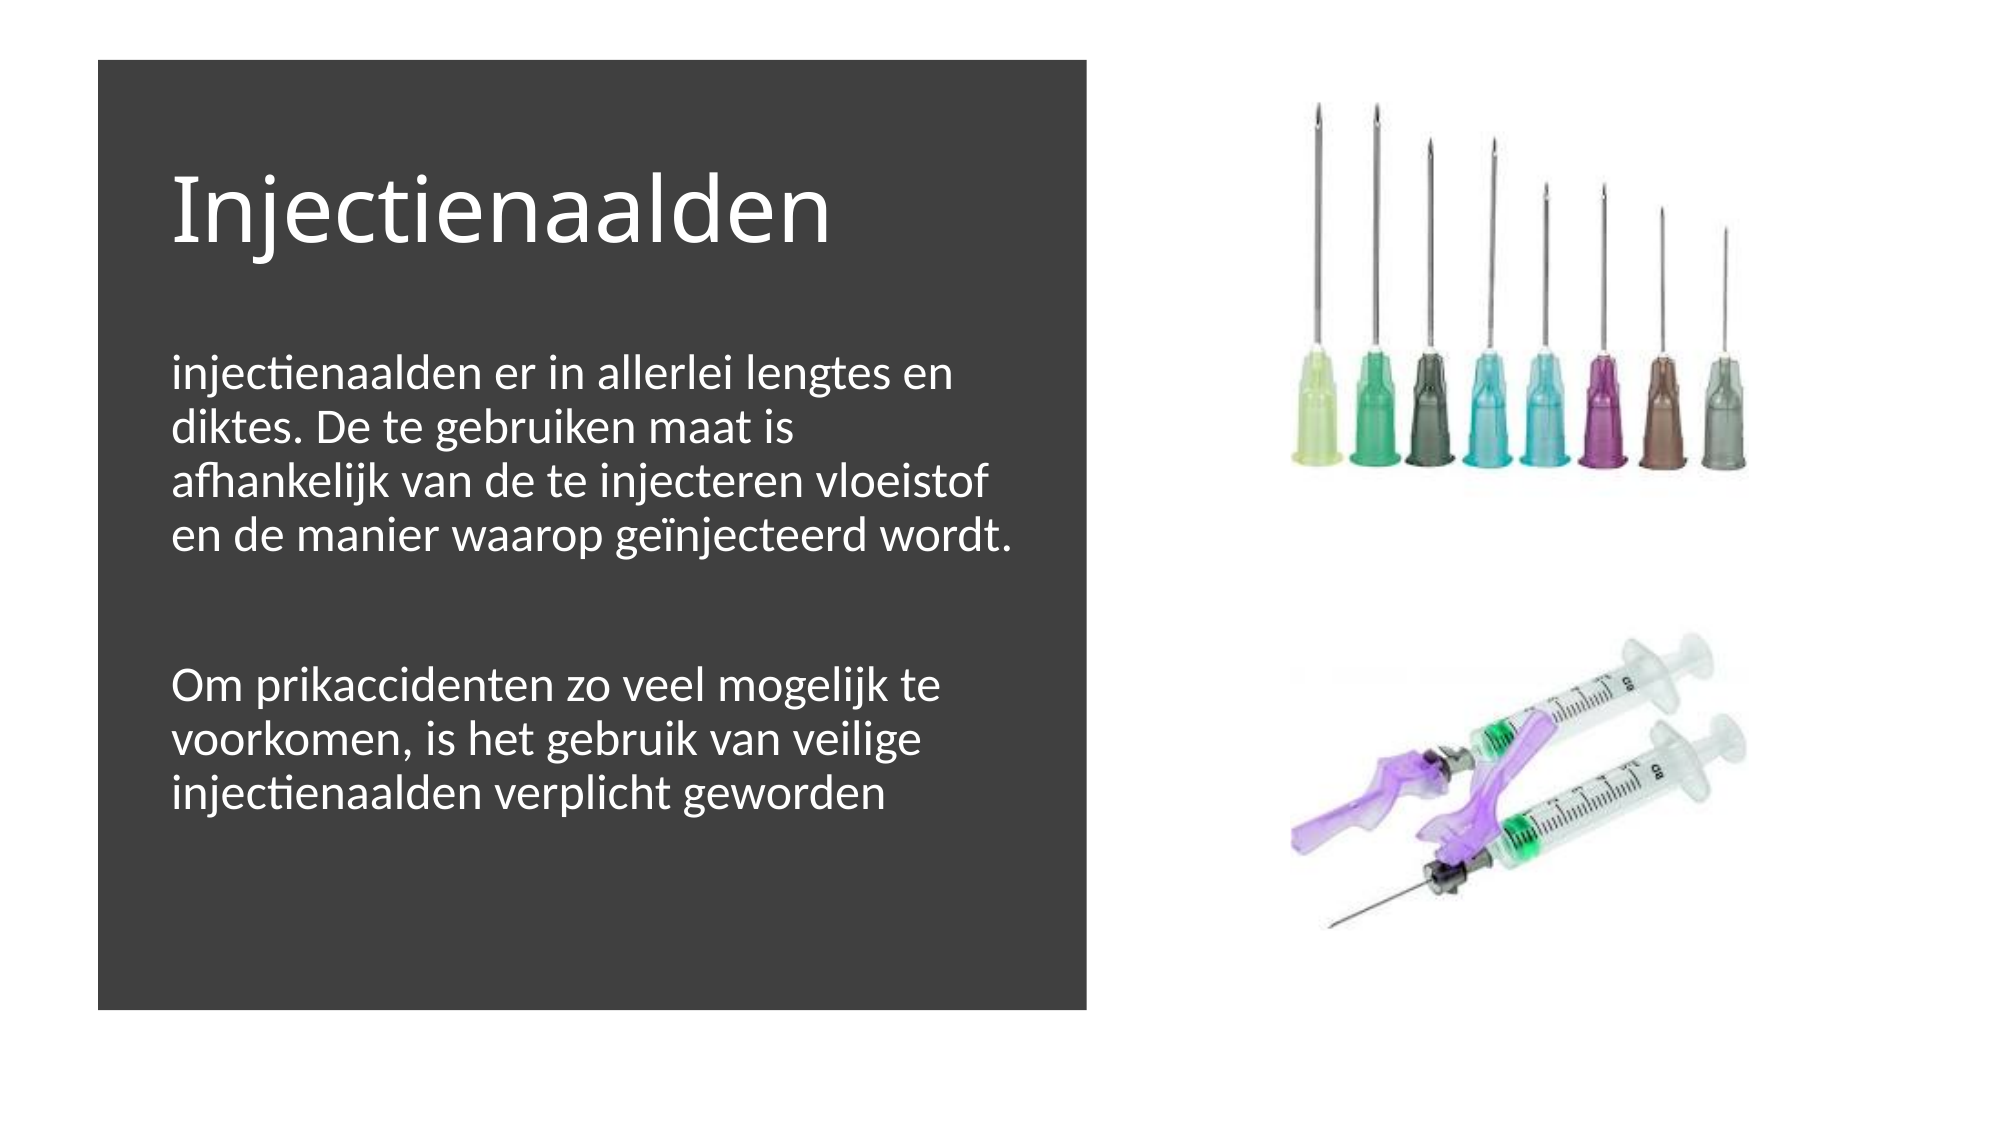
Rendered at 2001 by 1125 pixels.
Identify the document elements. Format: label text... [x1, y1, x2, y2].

title Injectienaalden [156, 114, 1038, 310]
list injectienaalden er in allerlei lengtes en diktes. De te gebruiken maat is afhankelijk van de te injecteren vloeistof en de manier waarop geïnjecteerd wordt. Om prikaccidenten zo veel mogelijk te voorkomen, is het gebruik van veilige injectienaalden verplicht geworden [156, 338, 1038, 961]
picture [1290, 59, 1749, 518]
text_box [97, 59, 1088, 1011]
picture [1290, 552, 1749, 1011]
